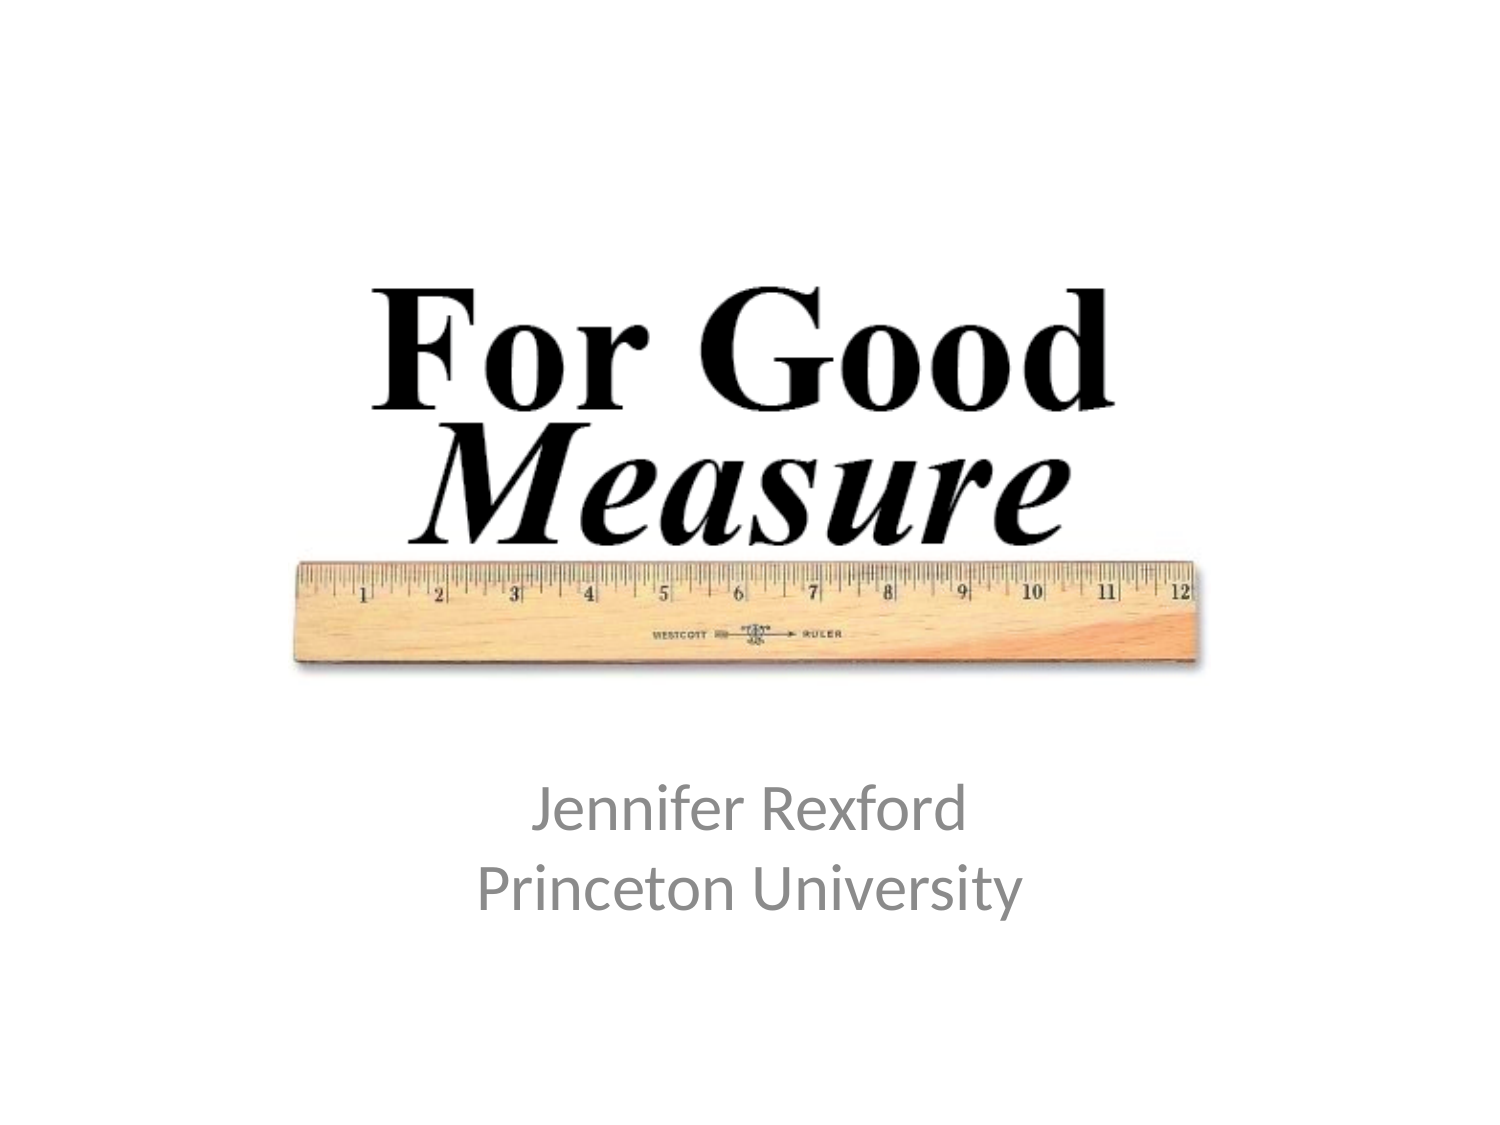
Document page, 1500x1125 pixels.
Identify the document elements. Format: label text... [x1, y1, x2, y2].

picture [288, 245, 1212, 686]
subtitle Jennifer Rexford Princeton University [225, 756, 1275, 1044]
